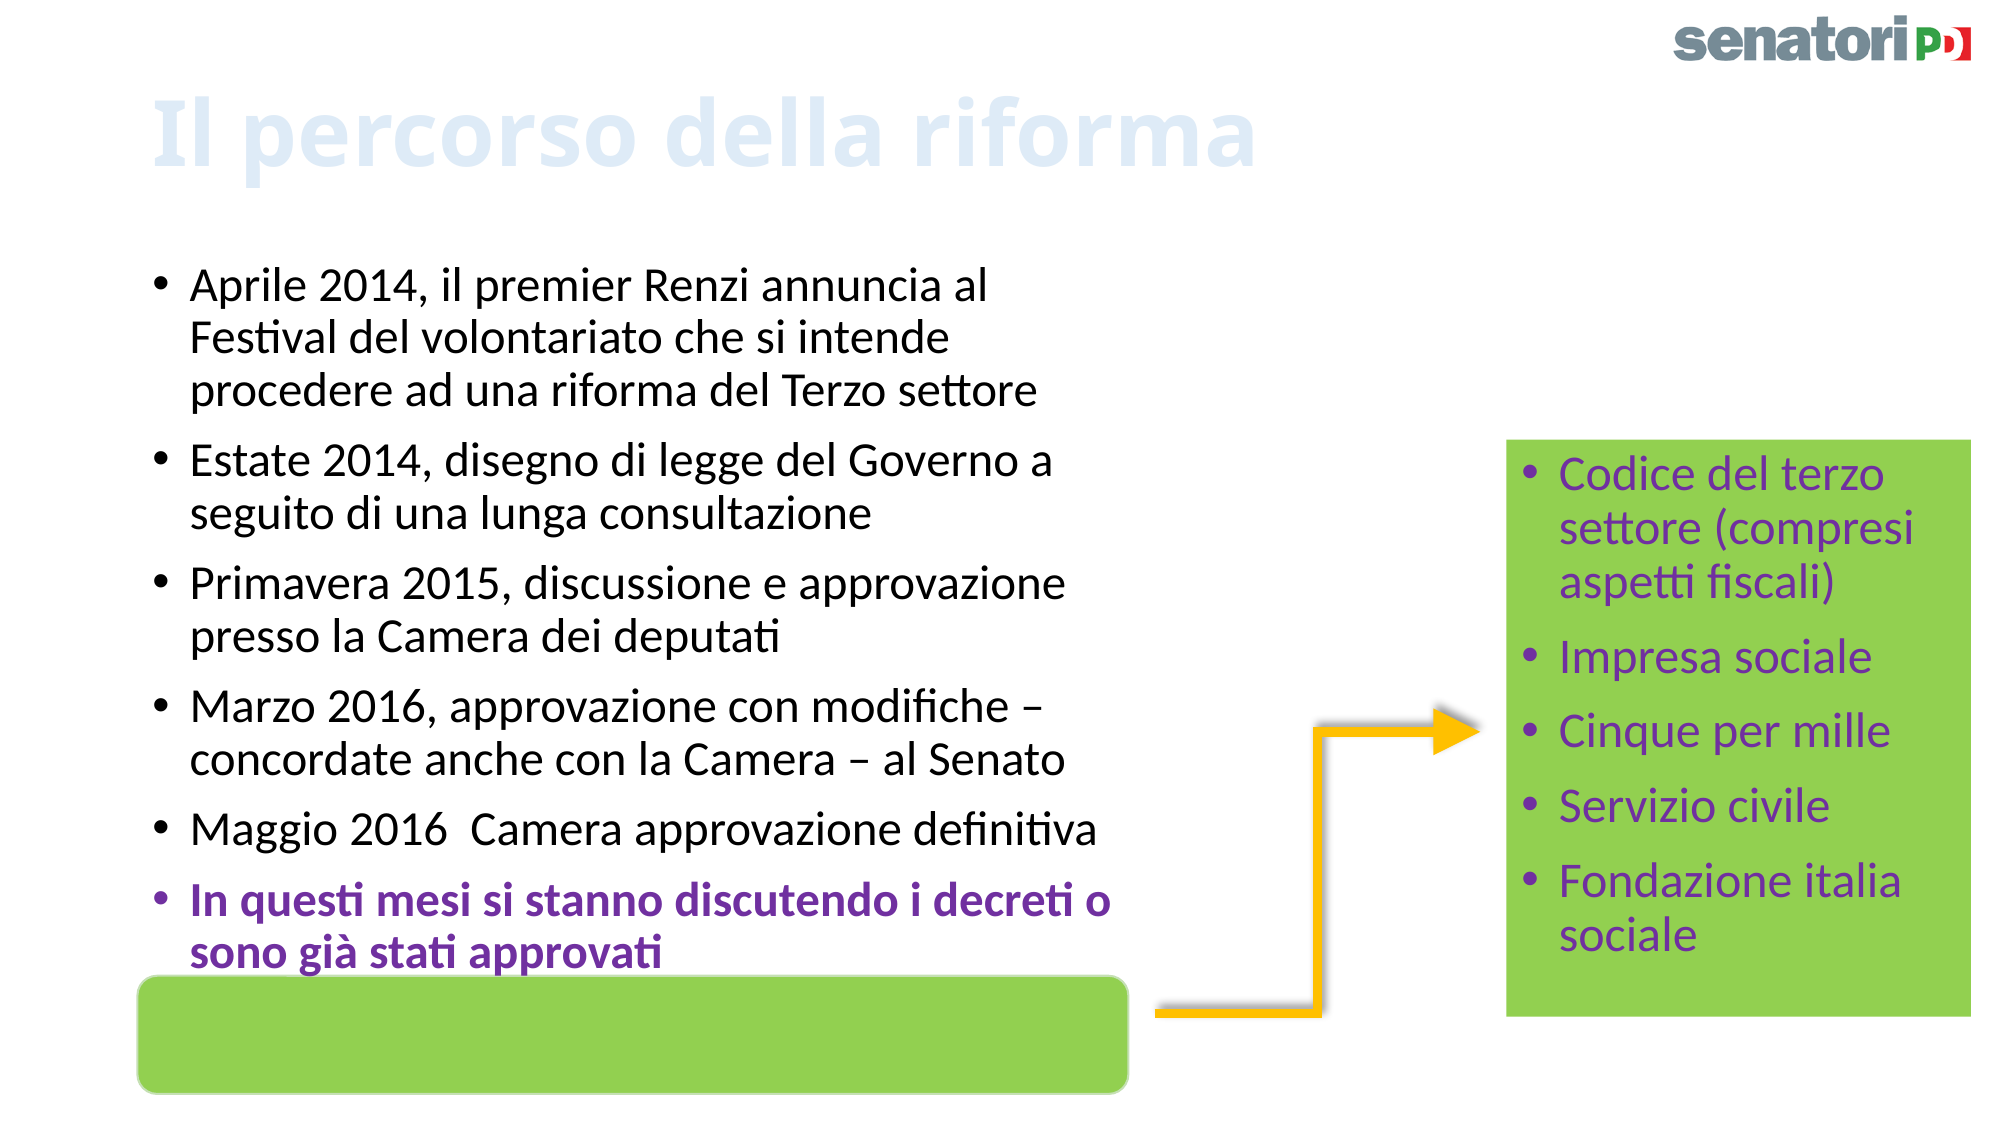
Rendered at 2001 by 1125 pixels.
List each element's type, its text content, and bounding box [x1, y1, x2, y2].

picture [1673, 15, 1971, 61]
title Il percorso della riforma [137, 59, 1883, 215]
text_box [1154, 731, 1481, 1014]
list Aprile 2014, il premier Renzi annuncia al Festival del volontariato che si intende procedere ad una riforma del Terzo settore Estate 2014, disegno di legge del Governo a seguito di una lunga consultazione Primavera 2015, discussione e approvazione presso la Camera dei deputati Marzo 2016, approvazione con modifiche – concordate anche con la Camera – al Senato Maggio 2016 Camera approvazione definitiva In questi mesi si stanno discutendo i decreti o sono già stati approvati [137, 251, 1129, 1094]
text_box Codice del terzo settore (compresi aspetti fiscali) Impresa sociale Cinque per mille Servizio civile Fondazione italia sociale [1506, 439, 1971, 1017]
